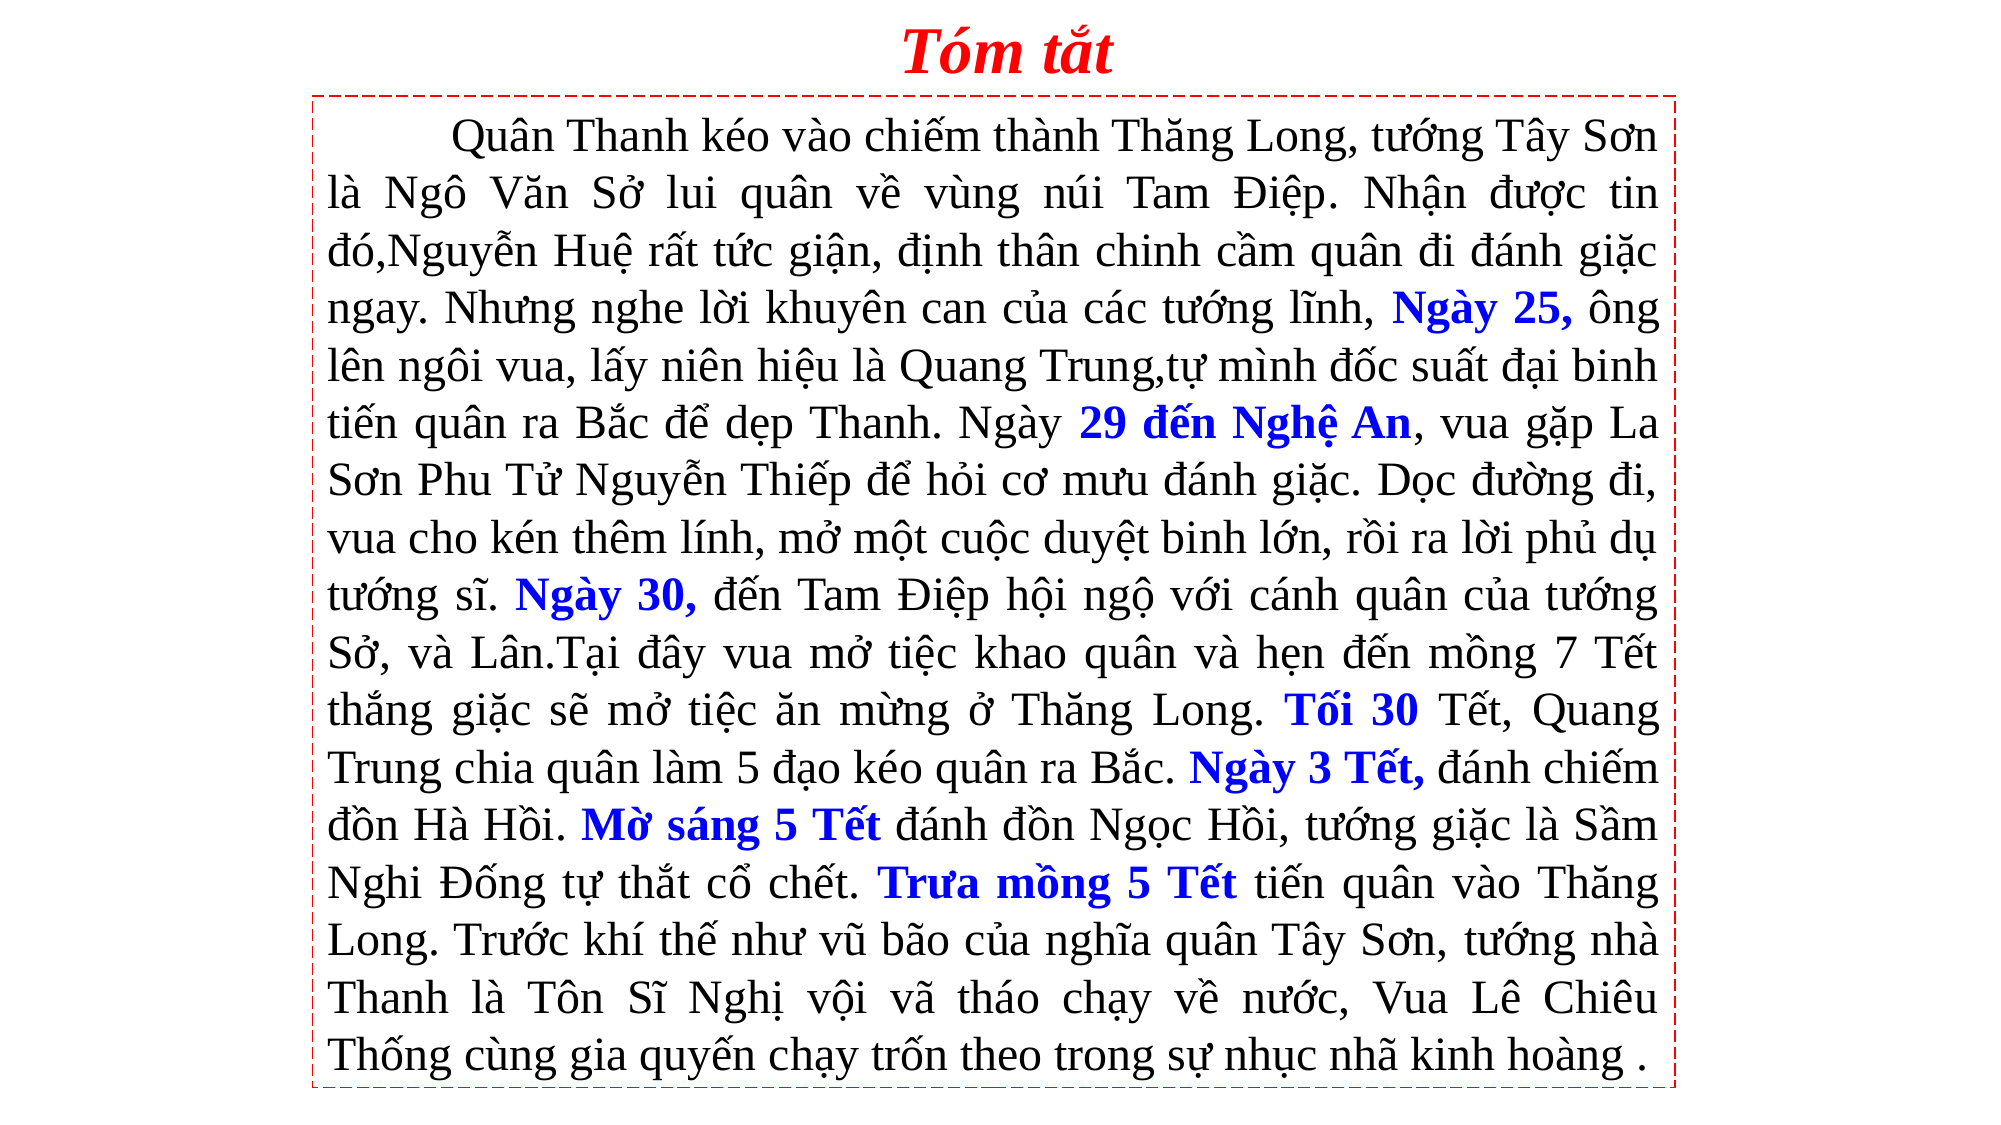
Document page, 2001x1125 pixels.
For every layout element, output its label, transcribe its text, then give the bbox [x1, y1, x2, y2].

text_box Tóm tắt [749, 0, 1263, 95]
text_box Quân Thanh kéo vào chiếm thành Thăng Long, tướng Tây Sơn là Ngô Văn Sở lui quân về vùng núi Tam Điệp. Nhận được tin đó,Nguyễn Huệ rất tức giận, định thân chinh cầm quân đi đánh giặc ngay. Nhưng nghe lời khuyên can của các tướng lĩnh, Ngày 25, ông lên ngôi vua, lấy niên hiệu là Quang Trung,tự mình đốc suất đại binh tiến quân ra Bắc để dẹp Thanh. Ngày 29 đến Nghệ An, vua gặp La Sơn Phu Tử Nguyễn Thiếp để hỏi cơ mưu đánh giặc. Dọc đường đi, vua cho kén thêm lính, mở một cuộc duyệt binh lớn, rồi ra lời phủ dụ tướng sĩ. Ngày 30, đến Tam Điệp hội ngộ với cánh quân của tướng Sở, và Lân.Tại đây vua mở tiệc khao quân và hẹn đến mồng 7 Tết thắng giặc sẽ mở tiệc ăn mừng ở Thăng Long. Tối 30 Tết, Quang Trung chia quân làm 5 đạo kéo quân ra Bắc. Ngày 3 Tết, đánh chiếm đồn Hà Hồi. Mờ sáng 5 Tết đánh đồn Ngọc Hồi, tướng giặc là Sầm Nghi Đống tự thắt cổ chết. Trưa mồng 5 Tết tiến quân vào Thăng Long. Trước khí thế như vũ bão của nghĩa quân Tây Sơn, tướng nhà Thanh là Tôn Sĩ Nghị vội vã tháo chạy về nước, Vua Lê Chiêu Thống cùng gia quyến chạy trốn theo trong sự nhục nhã kinh hoàng . [312, 95, 1675, 1088]
